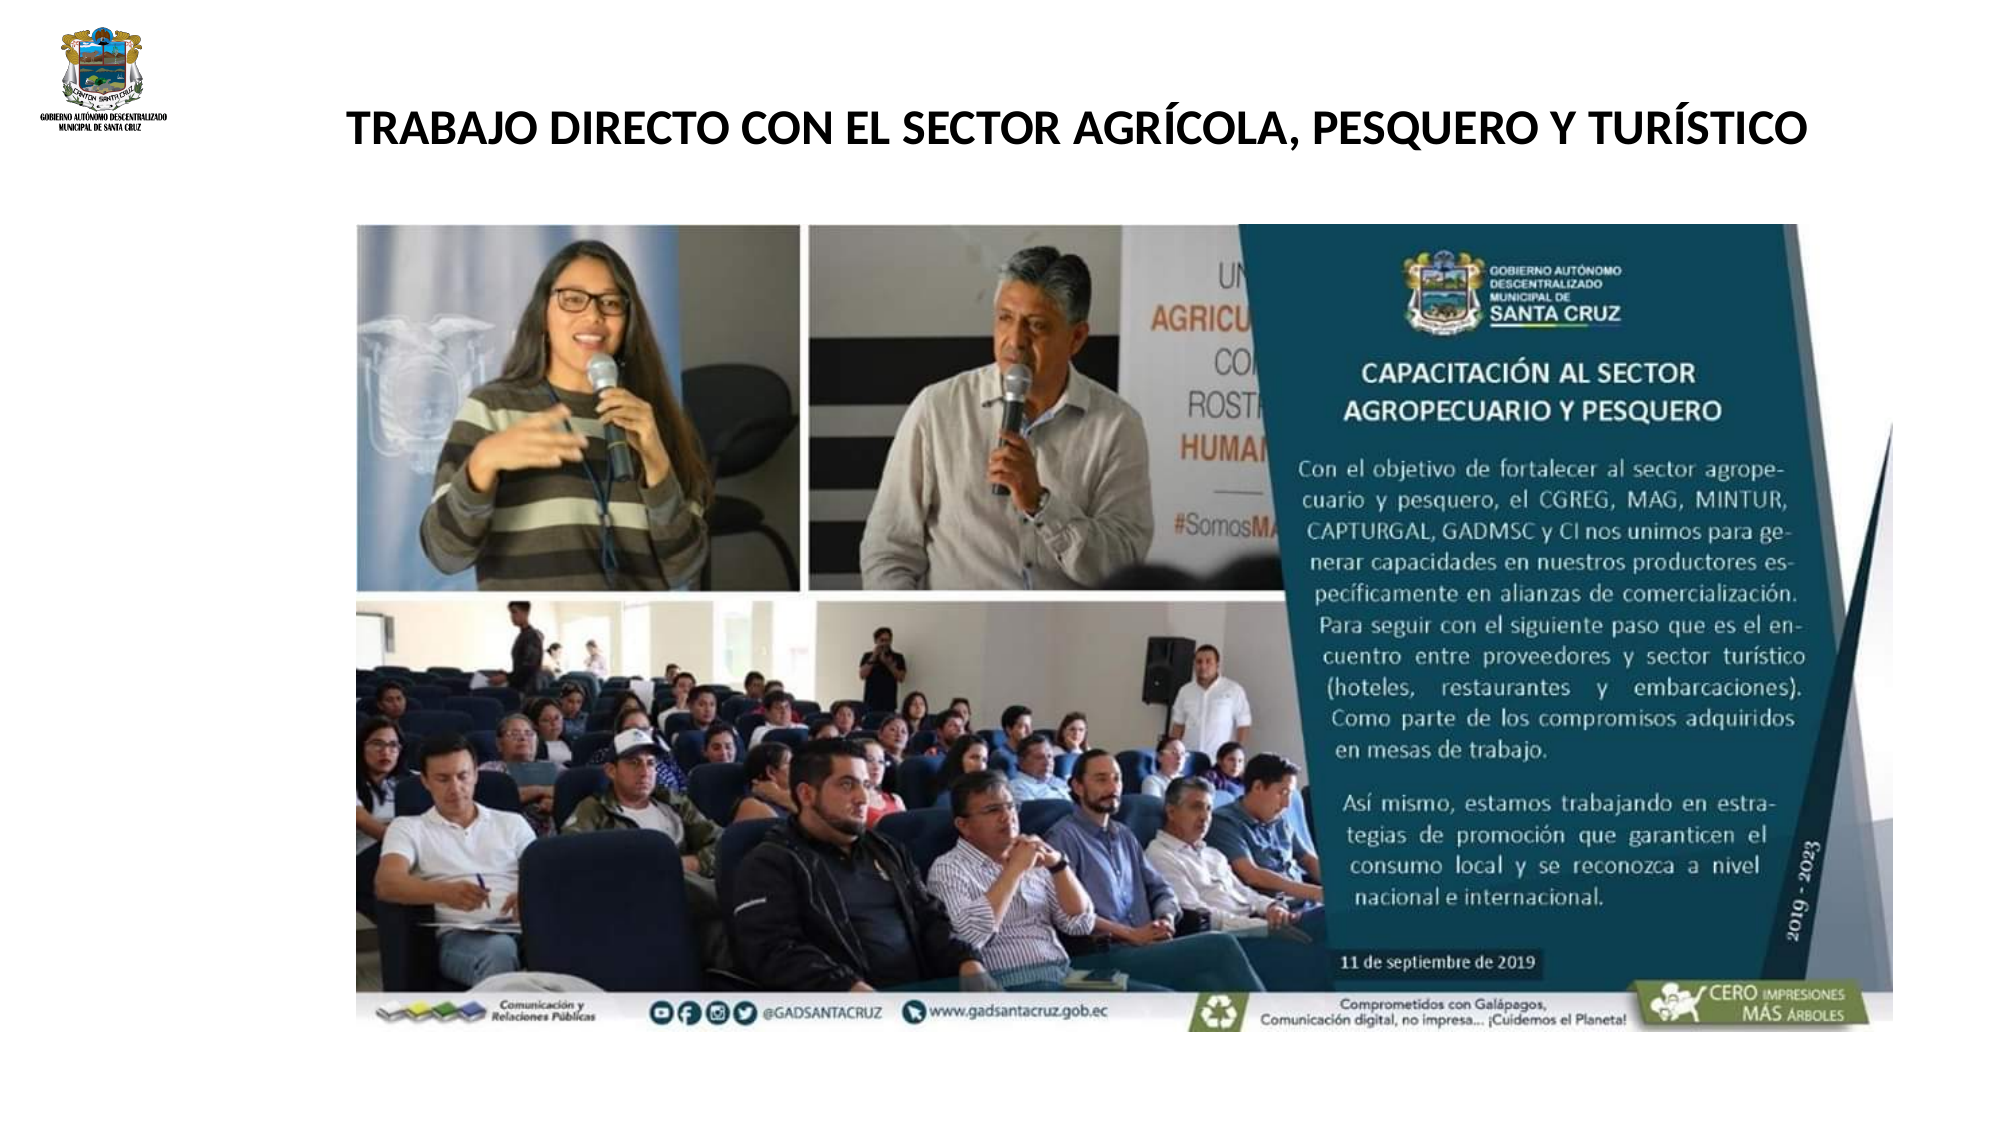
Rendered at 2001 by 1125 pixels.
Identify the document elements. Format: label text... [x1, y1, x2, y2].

text_box TRABAJO DIRECTO CON EL SECTOR AGRÍCOLA, PESQUERO Y TURÍSTICO [331, 86, 1824, 162]
picture [36, 23, 171, 141]
picture [356, 224, 1893, 1032]
